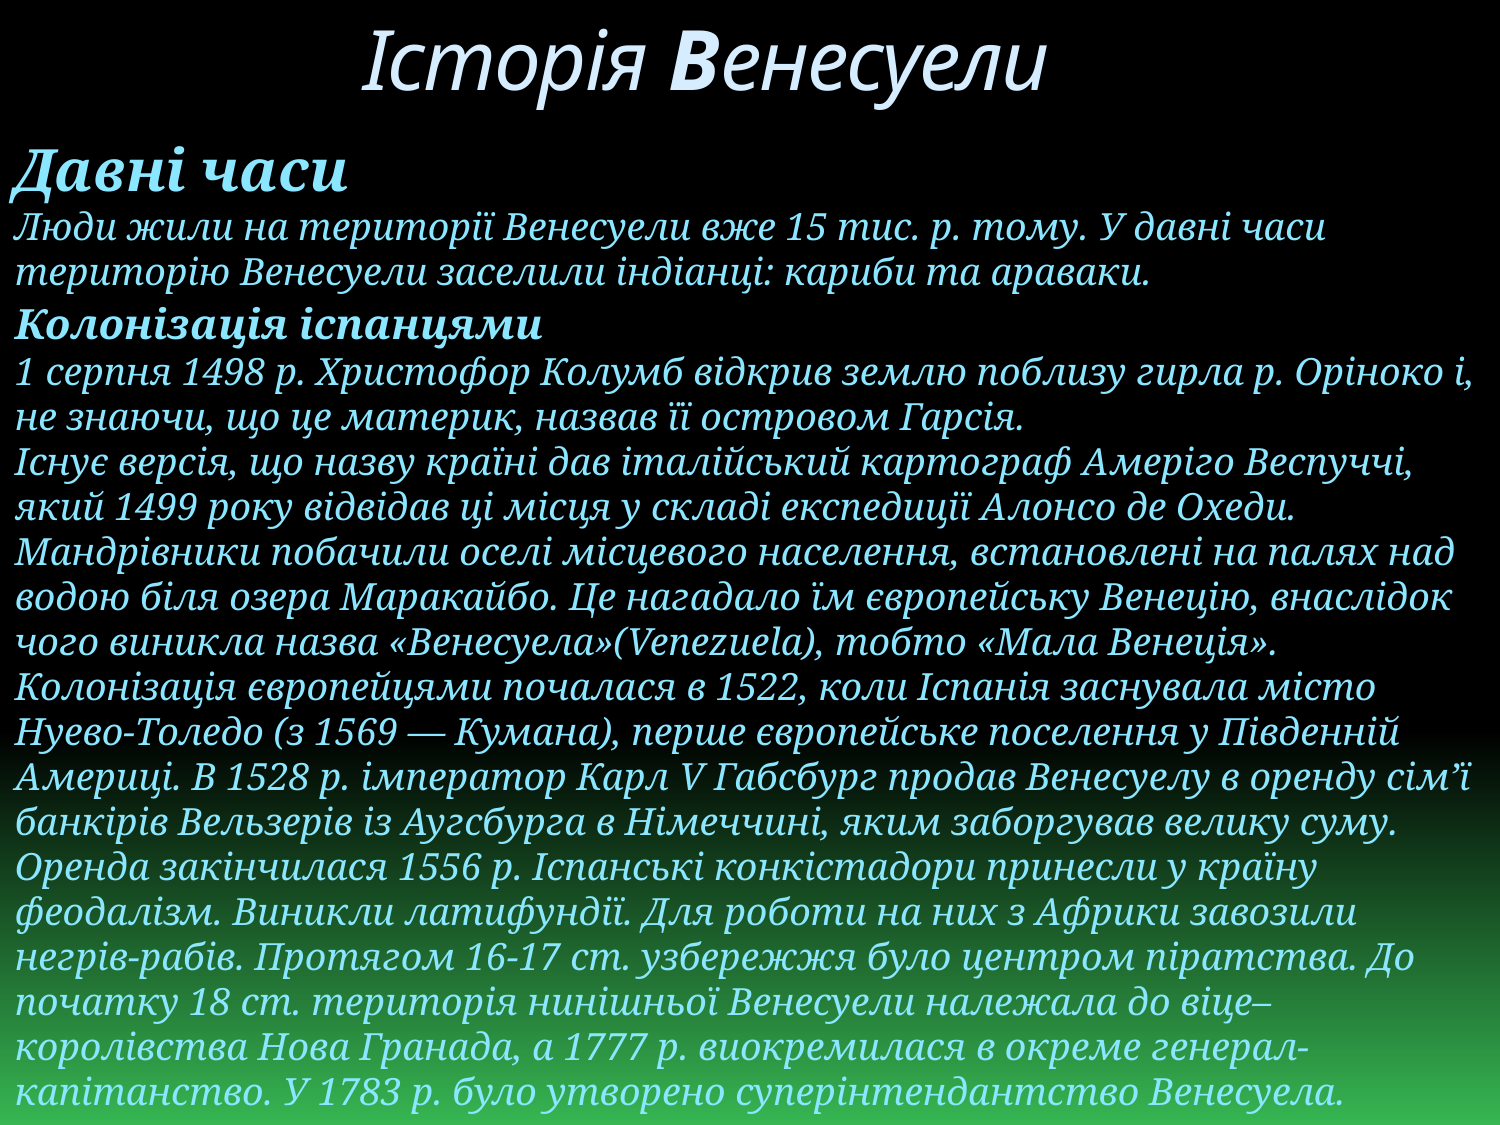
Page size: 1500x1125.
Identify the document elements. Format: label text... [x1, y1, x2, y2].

text_box Колонізація іспанцями 1 серпня 1498 р. Христофор Колумб відкрив землю поблизу гирла р. Оріноко і, не знаючи, що це материк, назвав її островом Гарсія. Існує версія, що назву країні дав італійський картограф Амеріго Веспуччі, який 1499 року відвідав ці місця у складі експедиції Алонсо де Охеди. Мандрівники побачили оселі місцевого населення, встановлені на палях над водою біля озера Маракайбо. Це нагадало їм європейську Венецію, внаслідок чого виникла назва «Венесуела»(Venezuela), тобто «Мала Венеція». Колонізація європейцями почалася в 1522, коли Іспанія заснувала місто Нуево-Толедо (з 1569 — Кумана), перше європейське поселення у Південній Америці. В 1528 р. імператор Карл V Габсбург продав Венесуелу в оренду сім’ї банкірів Вельзерів із Аугсбурга в Німеччині, яким заборгував велику суму. Оренда закінчилася 1556 р. Іспанські конкістадори принесли у країну феодалізм. Виникли латифундії. Для роботи на них з Африки завозили негрів-рабів. Протягом 16-17 ст. узбережжя було центром піратства. До початку 18 ст. територія нинішньої Венесуели належала до віце–королівства Нова Гранада, а 1777 р. виокремилася в окреме генерал- капітанство. У 1783 р. було утворено суперінтендантство Венесуела. [0, 290, 1500, 1121]
title Історія Венесуели [348, 0, 1083, 125]
text_box Давні часи Люди жили на території Венесуели вже 15 тис. р. тому. У давні часи територію Венесуели заселили індіанці: кариби та араваки. [0, 125, 1500, 290]
